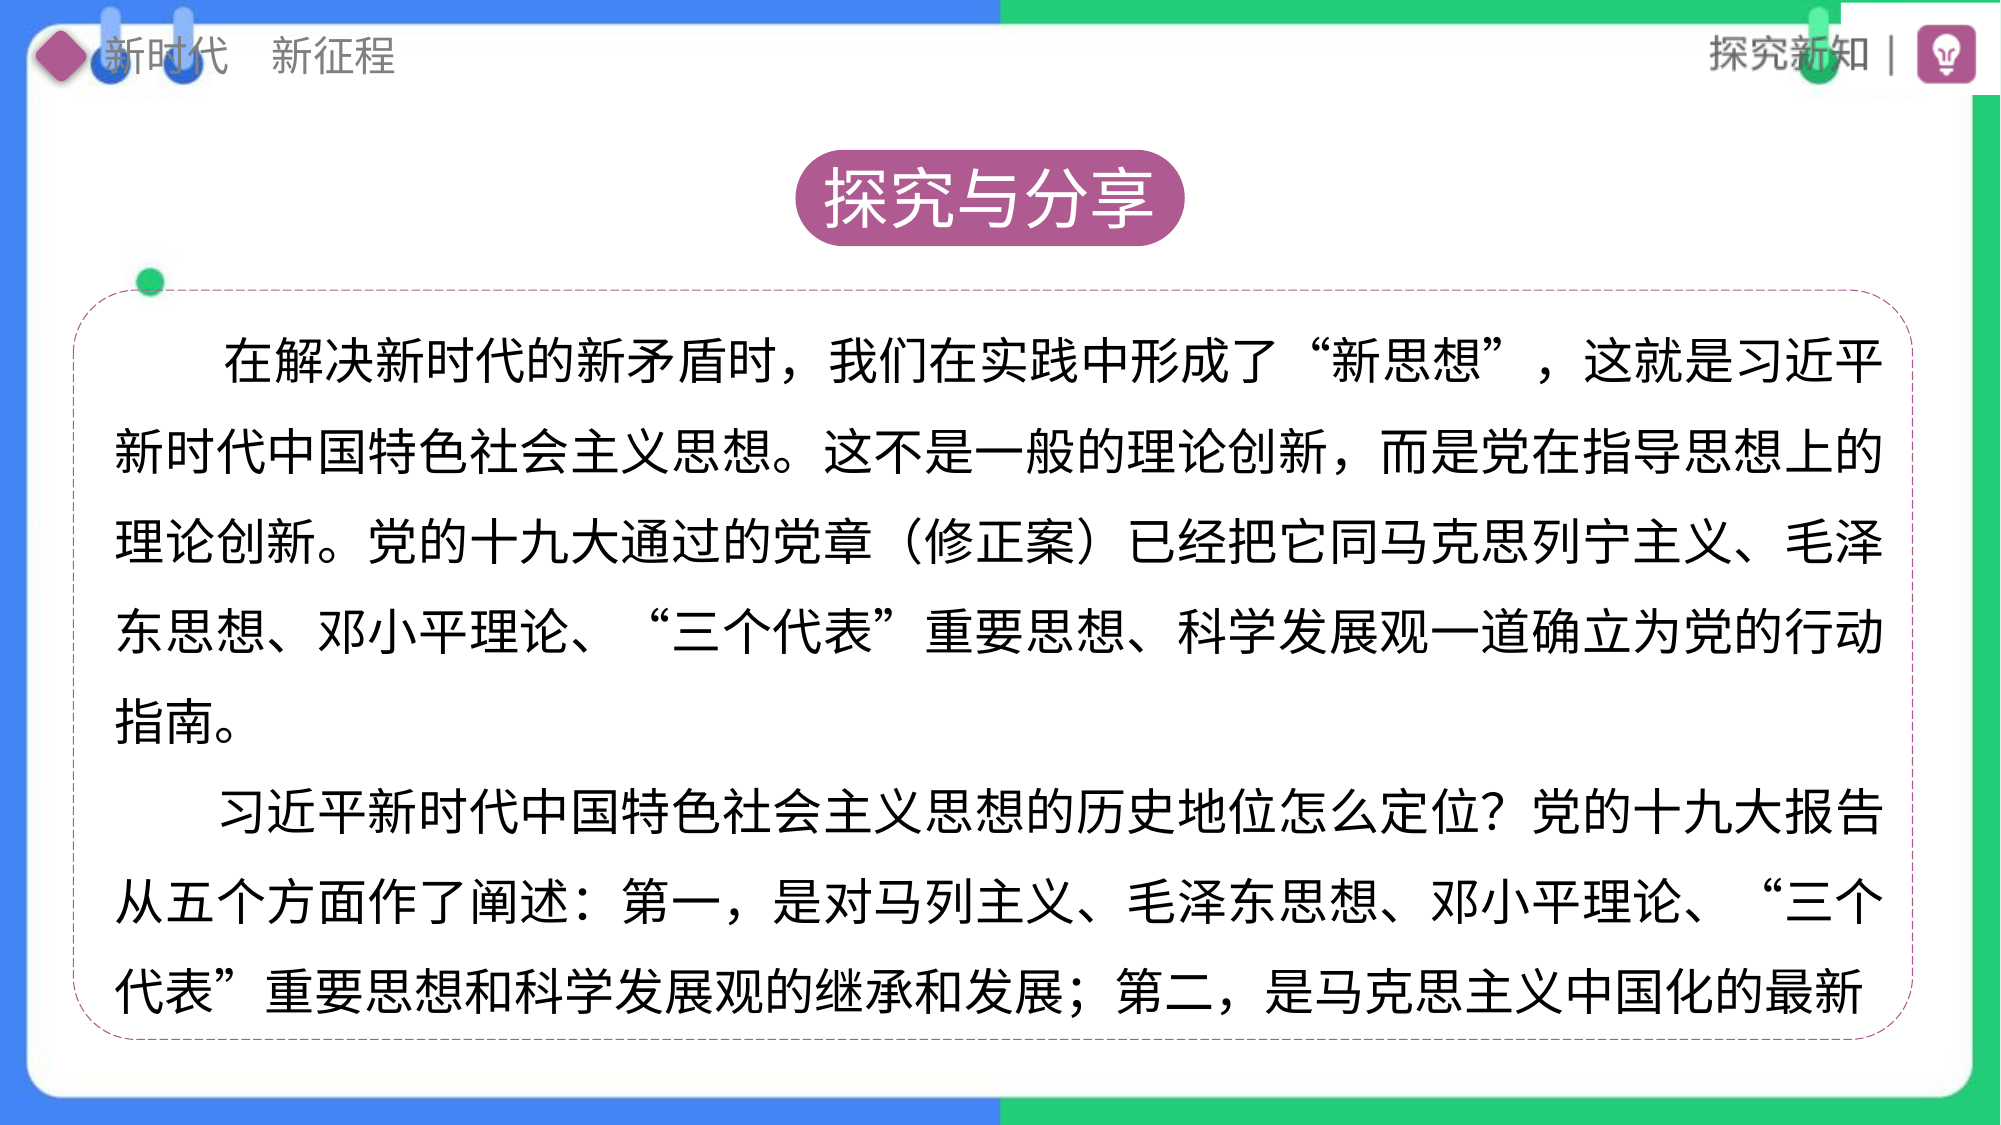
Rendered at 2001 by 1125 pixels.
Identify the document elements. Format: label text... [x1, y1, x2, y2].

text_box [73, 285, 1913, 1040]
text_box [35, 30, 87, 82]
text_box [795, 149, 1198, 247]
text_box 新时代 新征程 [89, 27, 462, 89]
picture [0, 0, 2001, 1125]
